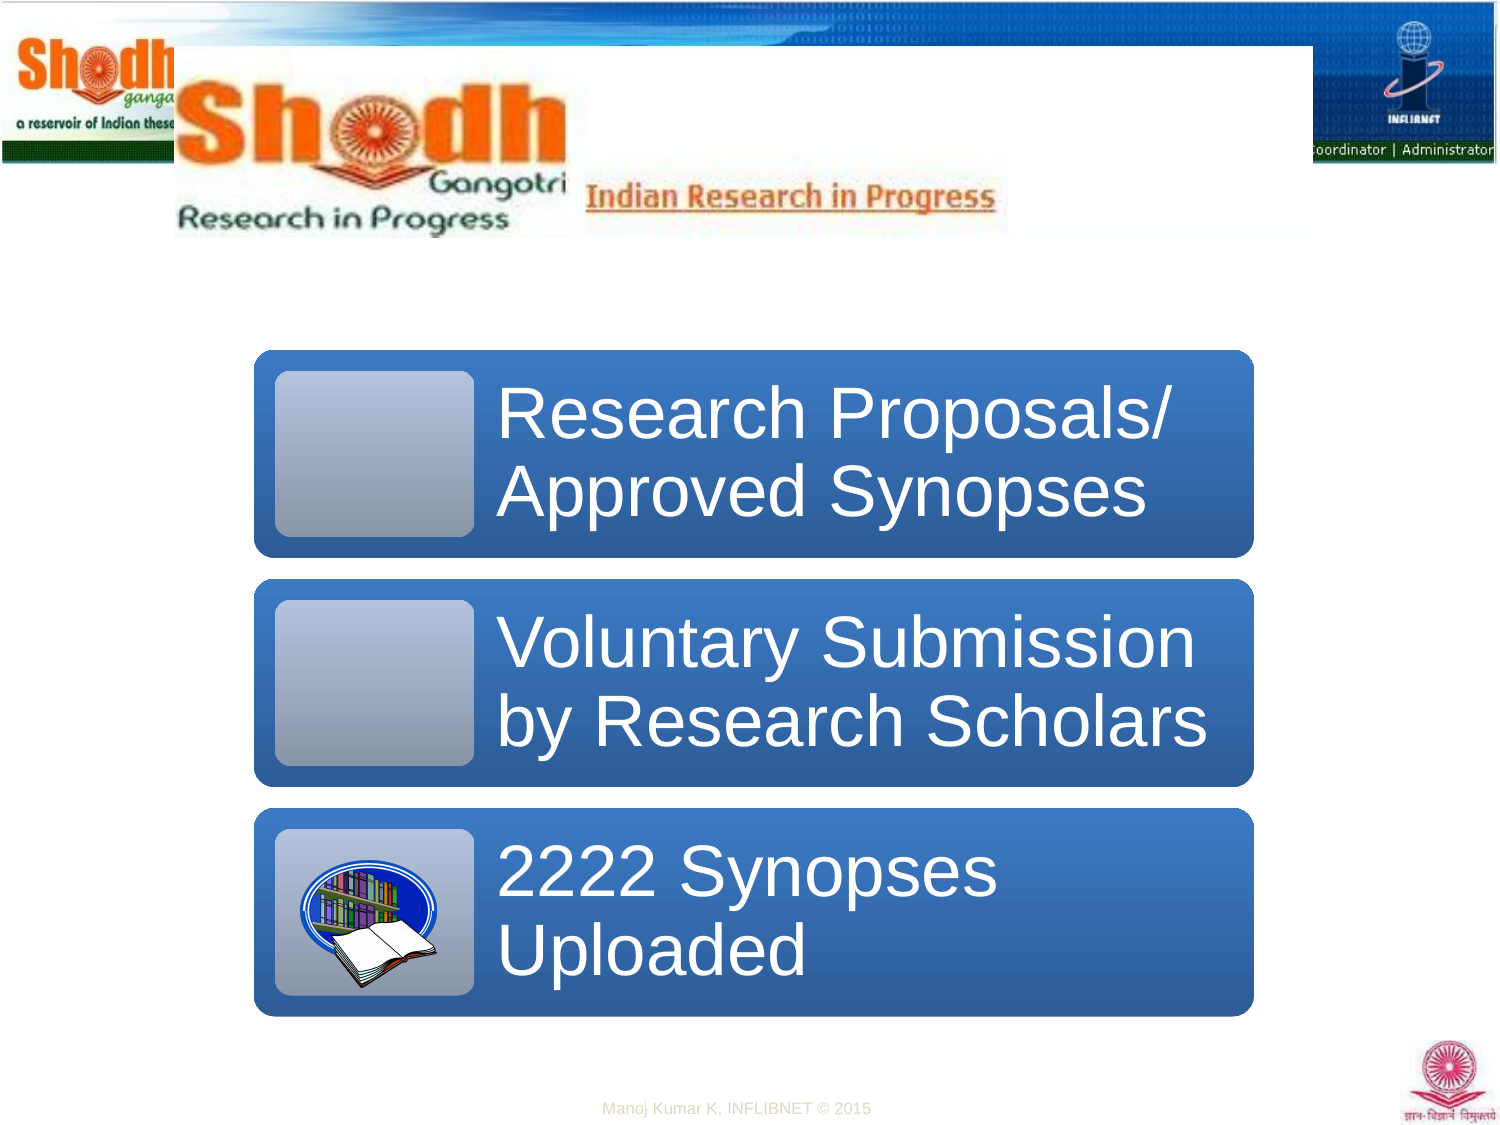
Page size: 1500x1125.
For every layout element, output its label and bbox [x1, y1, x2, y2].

picture [0, 0, 1500, 238]
text_box [253, 349, 1255, 1017]
picture [1400, 1040, 1500, 1125]
picture [299, 860, 437, 988]
